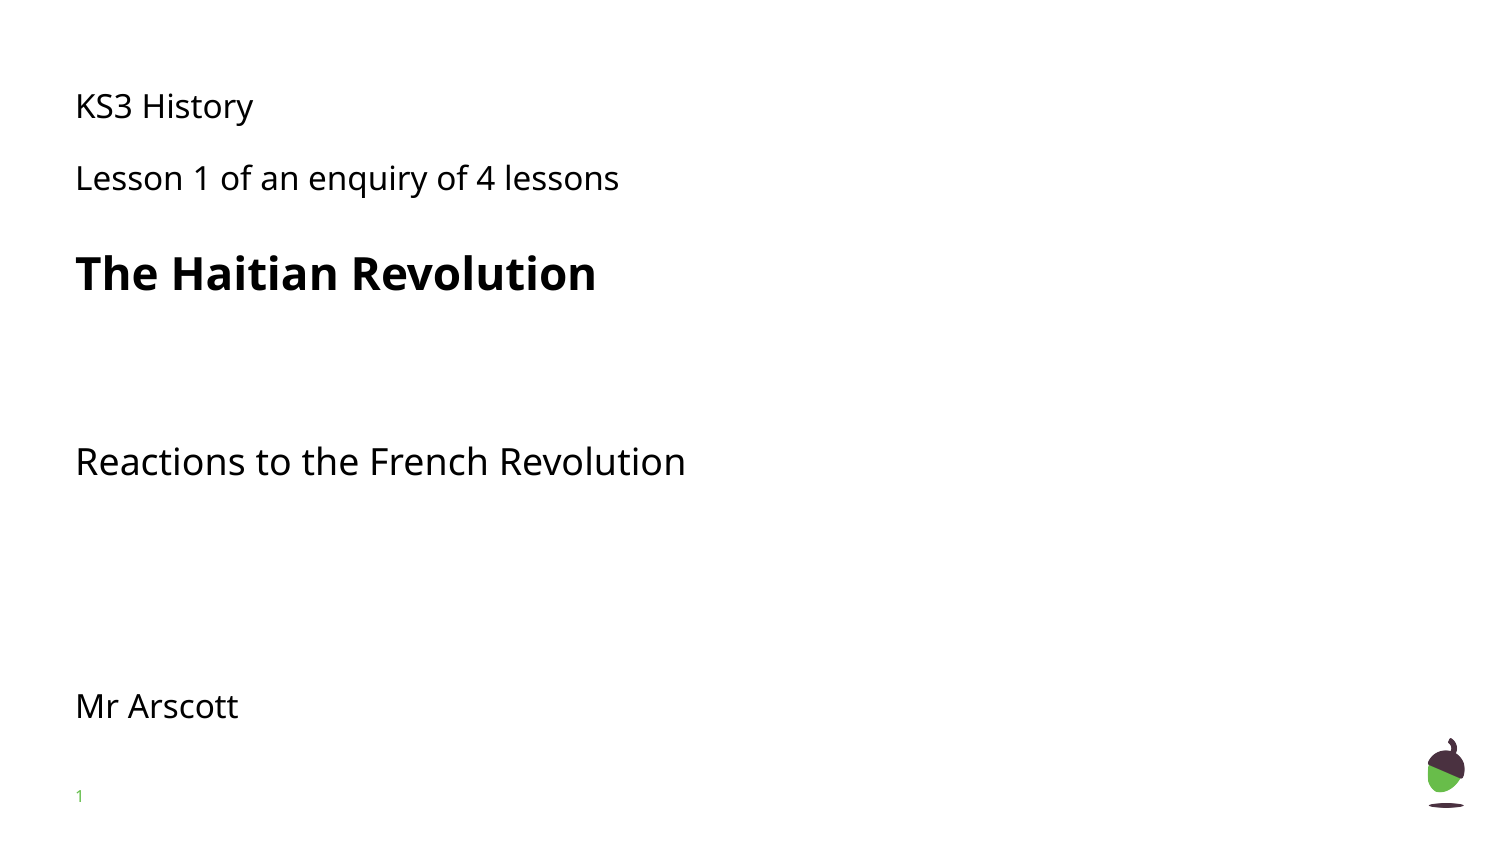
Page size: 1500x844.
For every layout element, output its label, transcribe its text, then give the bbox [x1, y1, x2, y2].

subtitle Mr Arscott [75, 673, 724, 776]
subtitle KS3 History Lesson 1 of an enquiry of 4 lessons [75, 72, 1425, 203]
title The Haitian Revolution [75, 235, 1425, 431]
picture [1427, 738, 1465, 808]
slide_number ‹#› [75, 786, 194, 816]
text_box Reactions to the French Revolution [75, 431, 1425, 562]
